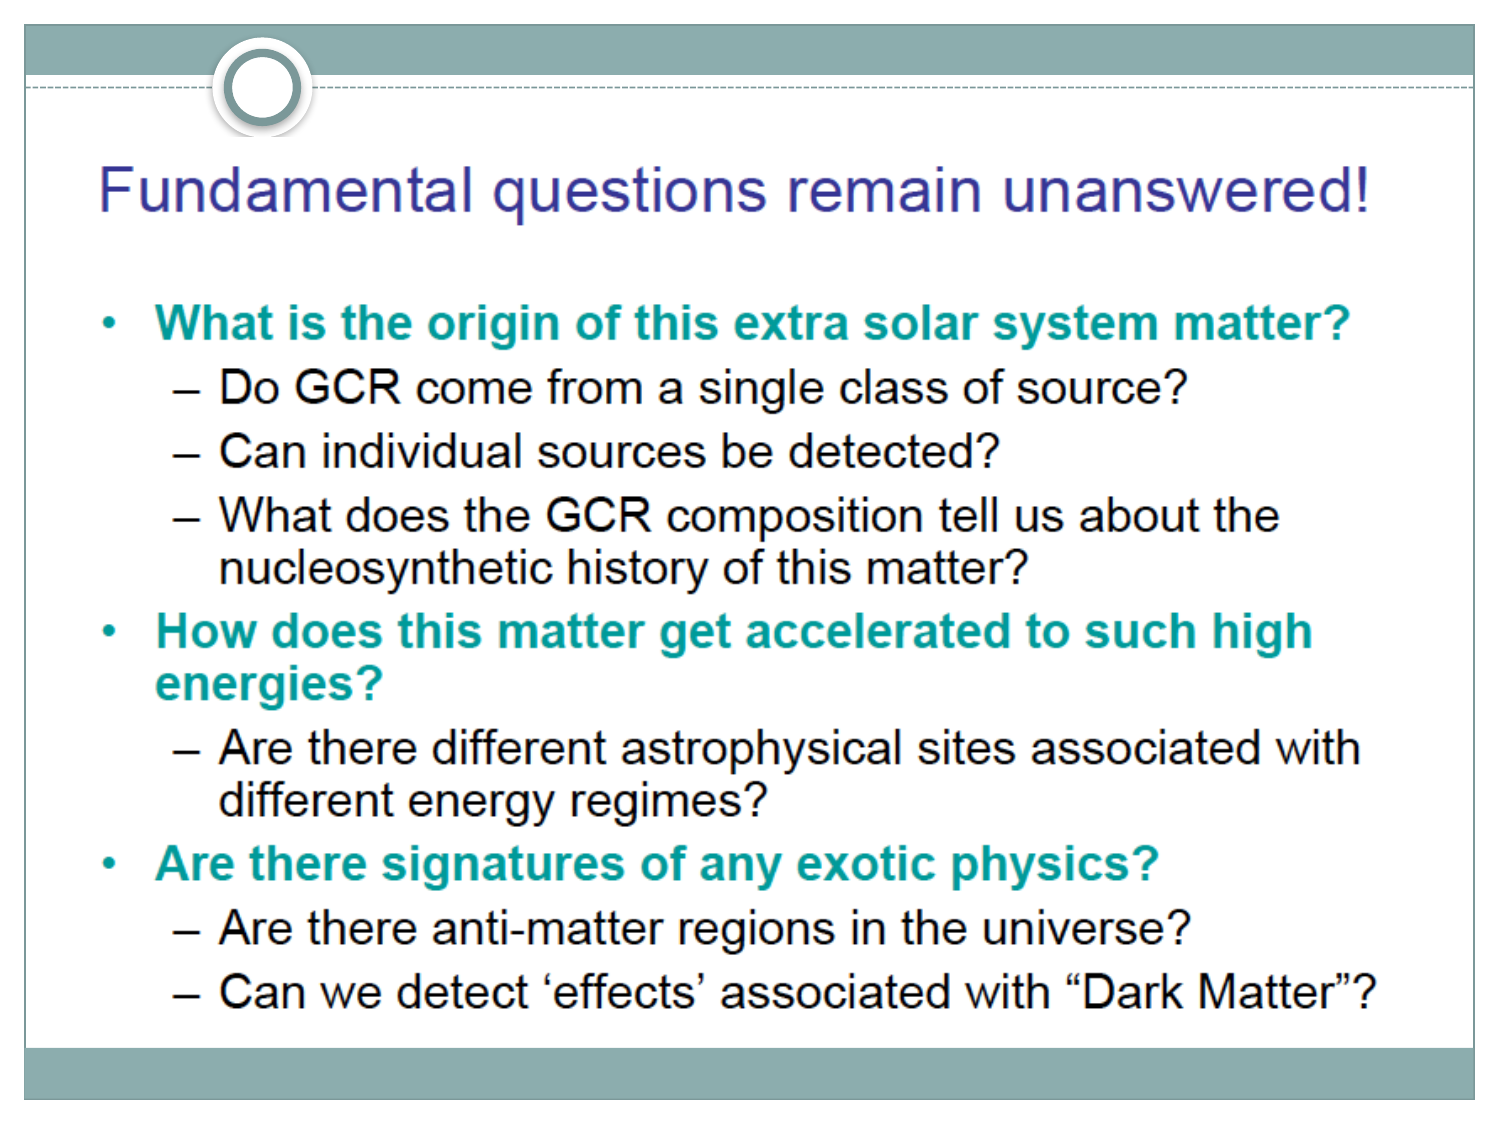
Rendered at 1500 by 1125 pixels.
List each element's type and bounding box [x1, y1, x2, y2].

list [0, 137, 1415, 1038]
